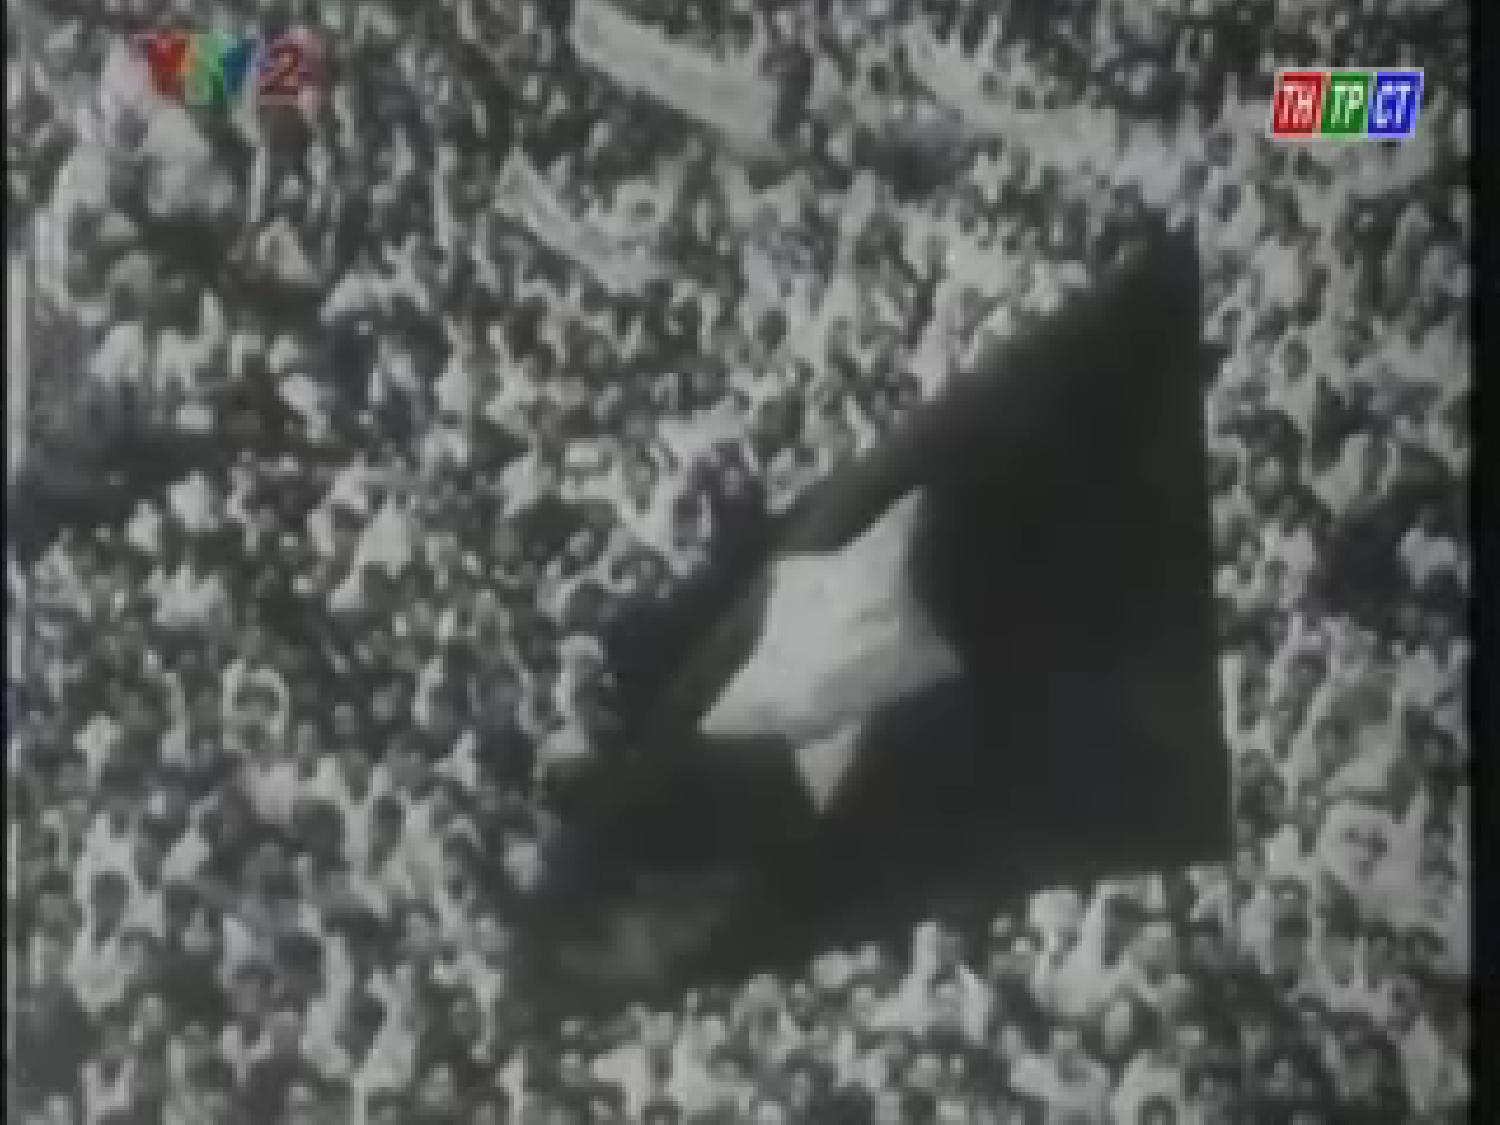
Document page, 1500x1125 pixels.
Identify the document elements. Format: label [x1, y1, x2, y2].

list [0, 0, 1500, 1125]
